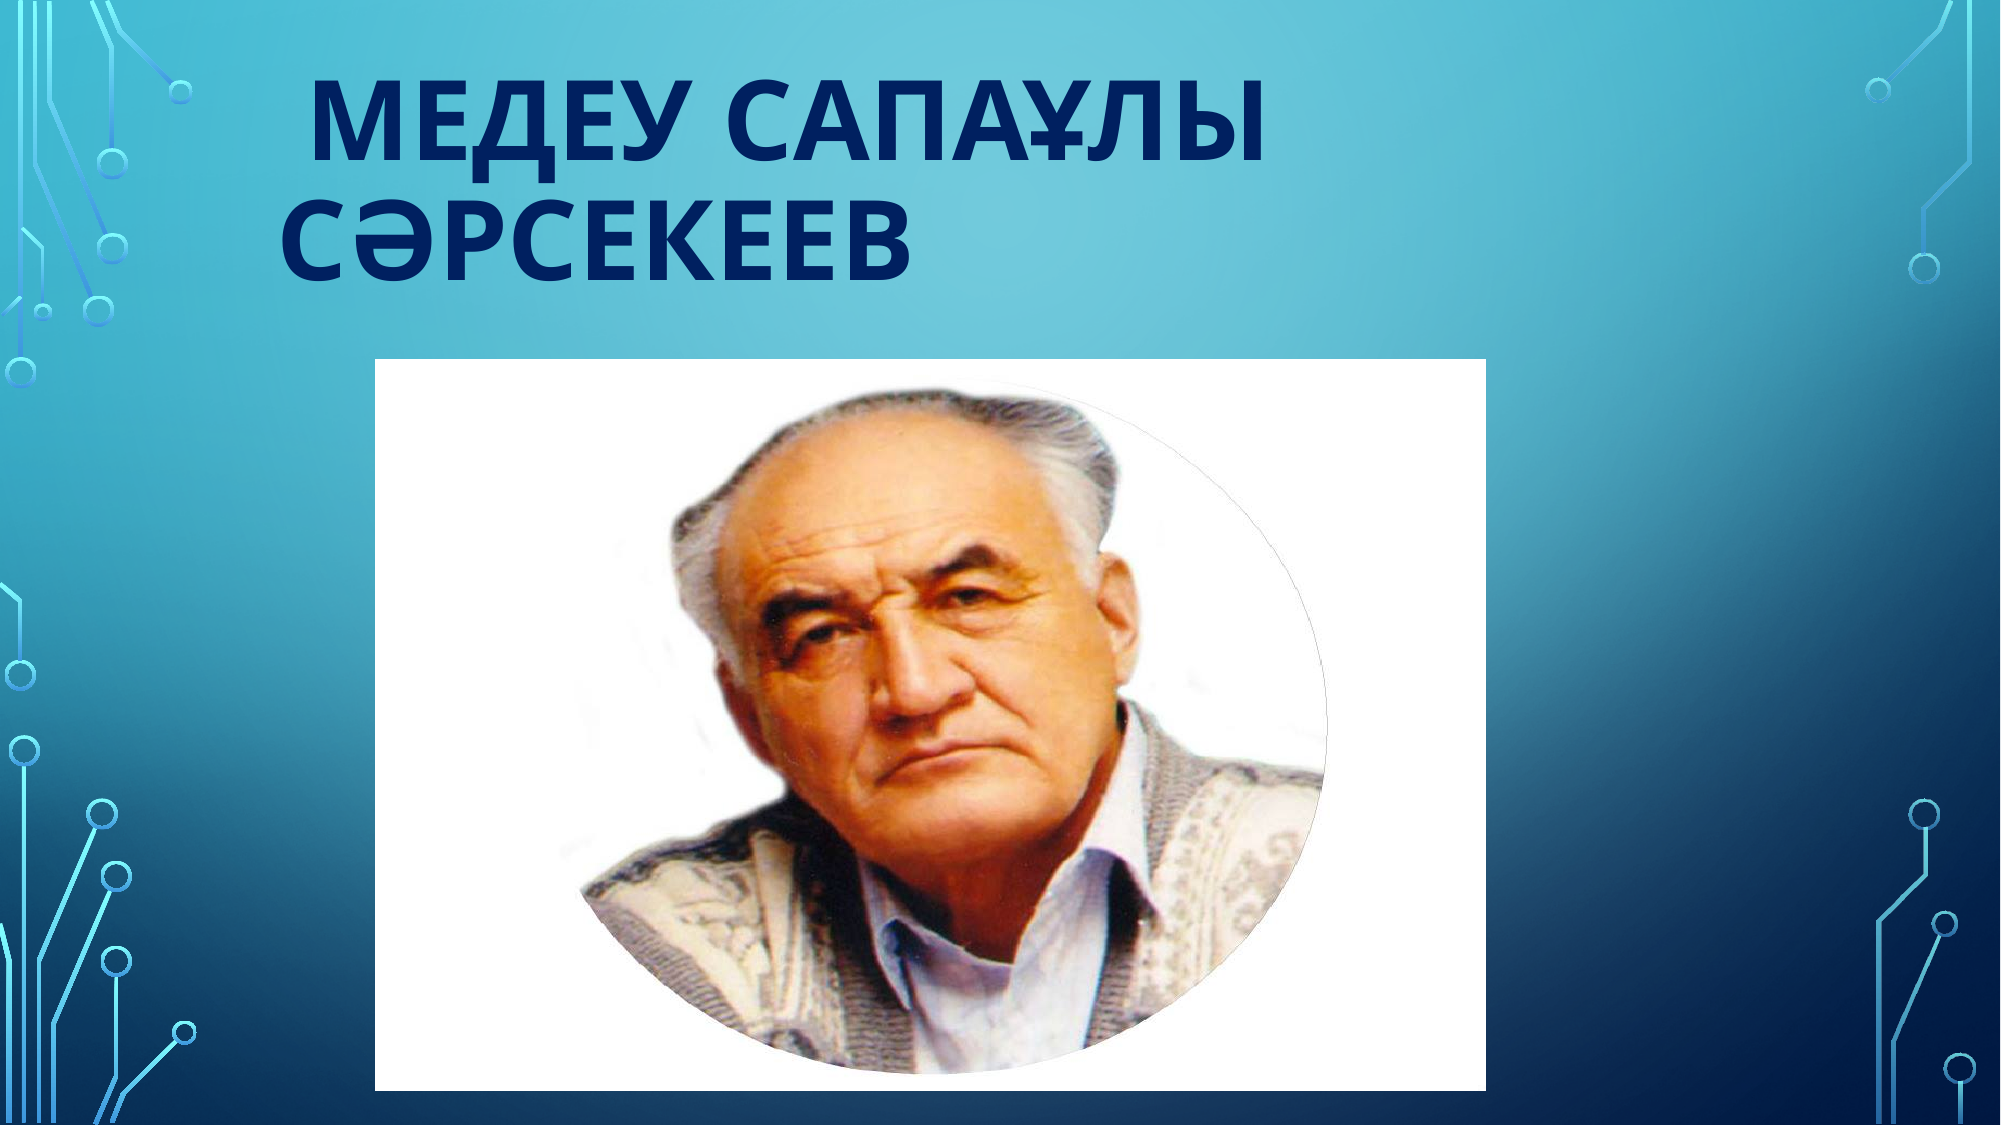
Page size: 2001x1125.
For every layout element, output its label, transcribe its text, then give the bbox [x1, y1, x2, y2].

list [374, 358, 1486, 1091]
title Медеу сапаұлы СӘРСЕКЕев [261, 56, 1908, 393]
